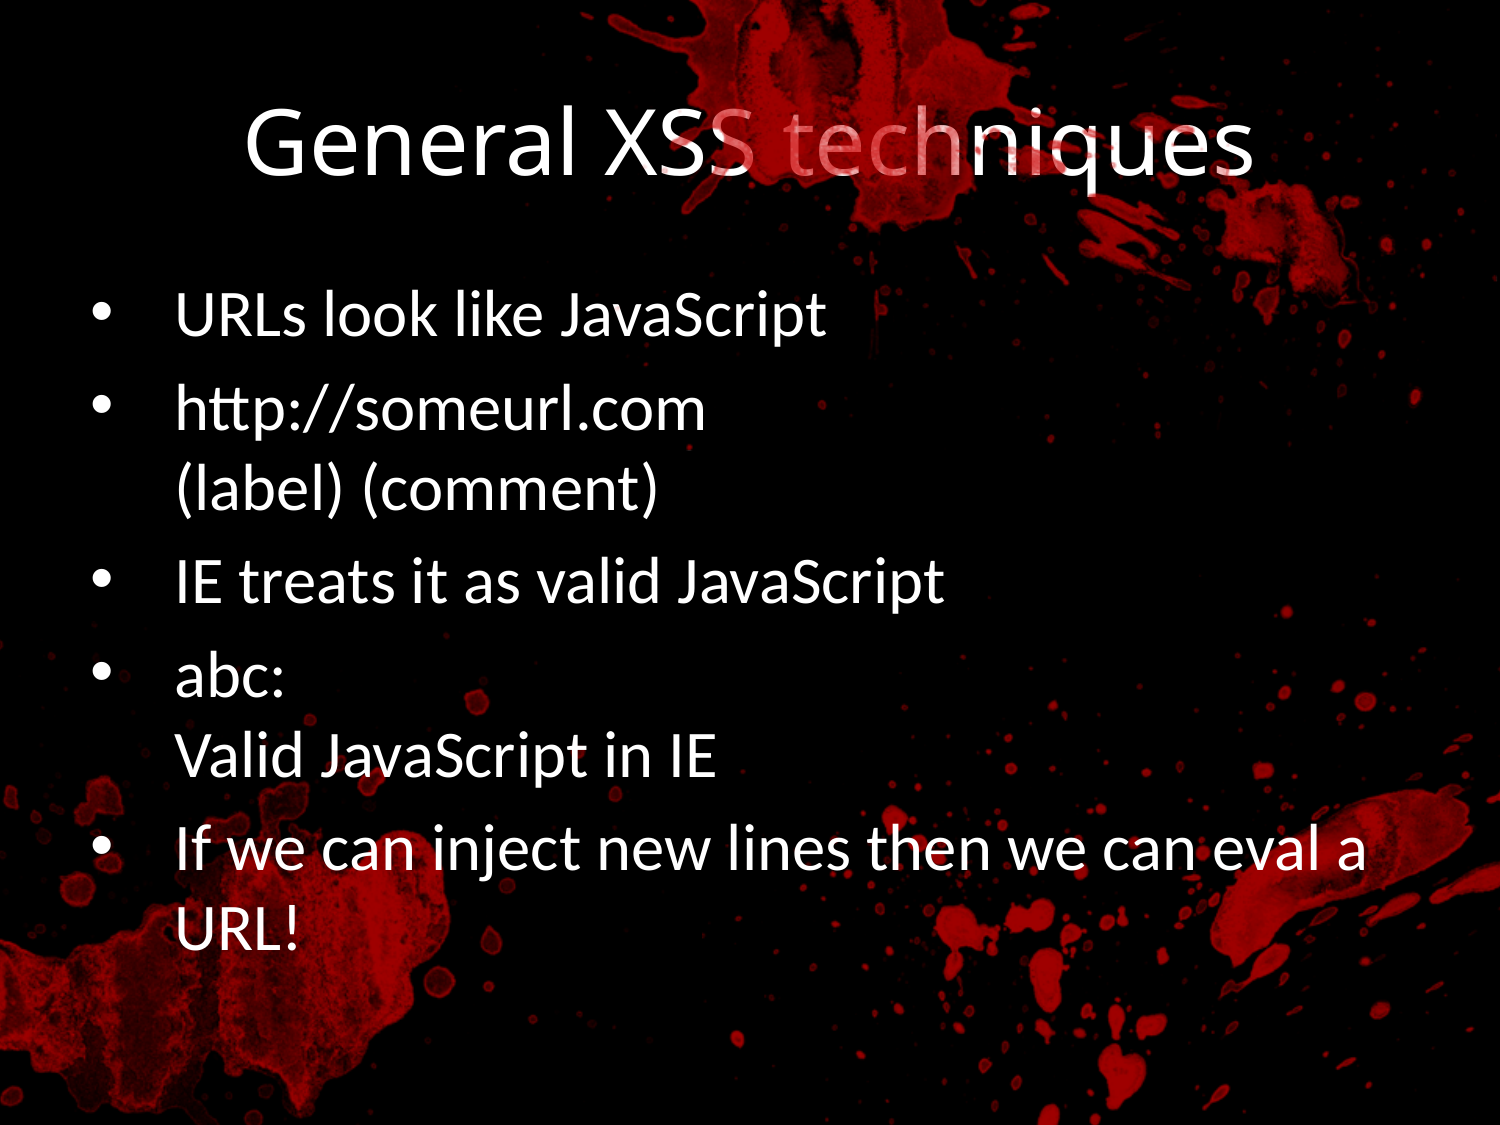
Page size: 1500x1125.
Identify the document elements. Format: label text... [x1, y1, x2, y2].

title General XSS techniques [75, 45, 378, 233]
picture [0, 621, 672, 1125]
list URLs look like JavaScript http://someurl.com (label) (comment) IE treats it as valid JavaScript abc: Valid JavaScript in IE If we can inject new lines then we can eval a URL! [75, 262, 1425, 1005]
picture [702, 538, 1500, 1125]
picture [383, 0, 1500, 485]
